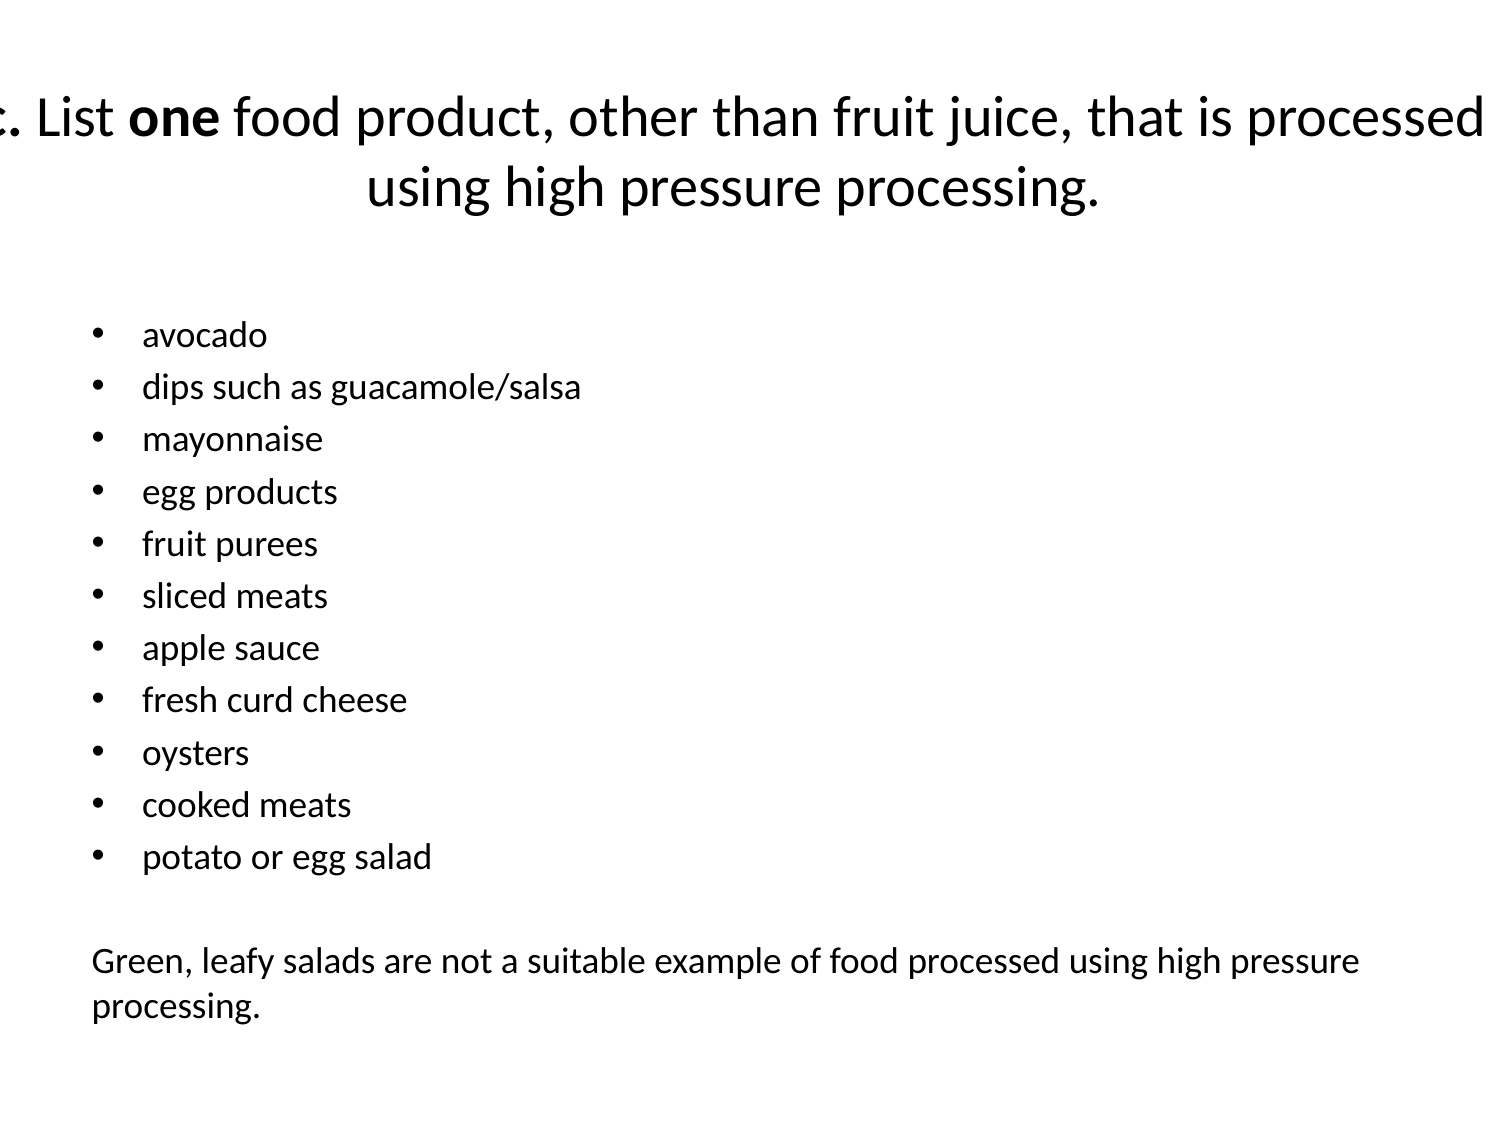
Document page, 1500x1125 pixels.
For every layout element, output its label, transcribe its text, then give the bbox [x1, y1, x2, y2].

list avocado dips such as guacamole/salsa mayonnaise egg products fruit purees sliced meats apple sauce fresh curd cheese oysters cooked meats potato or egg salad Green, leafy salads are not a suitable example of food processed using high pressure processing. [76, 302, 1427, 1046]
title c. List one food product, other than fruit juice, that is processed using high pressure processing. [0, 54, 1500, 243]
